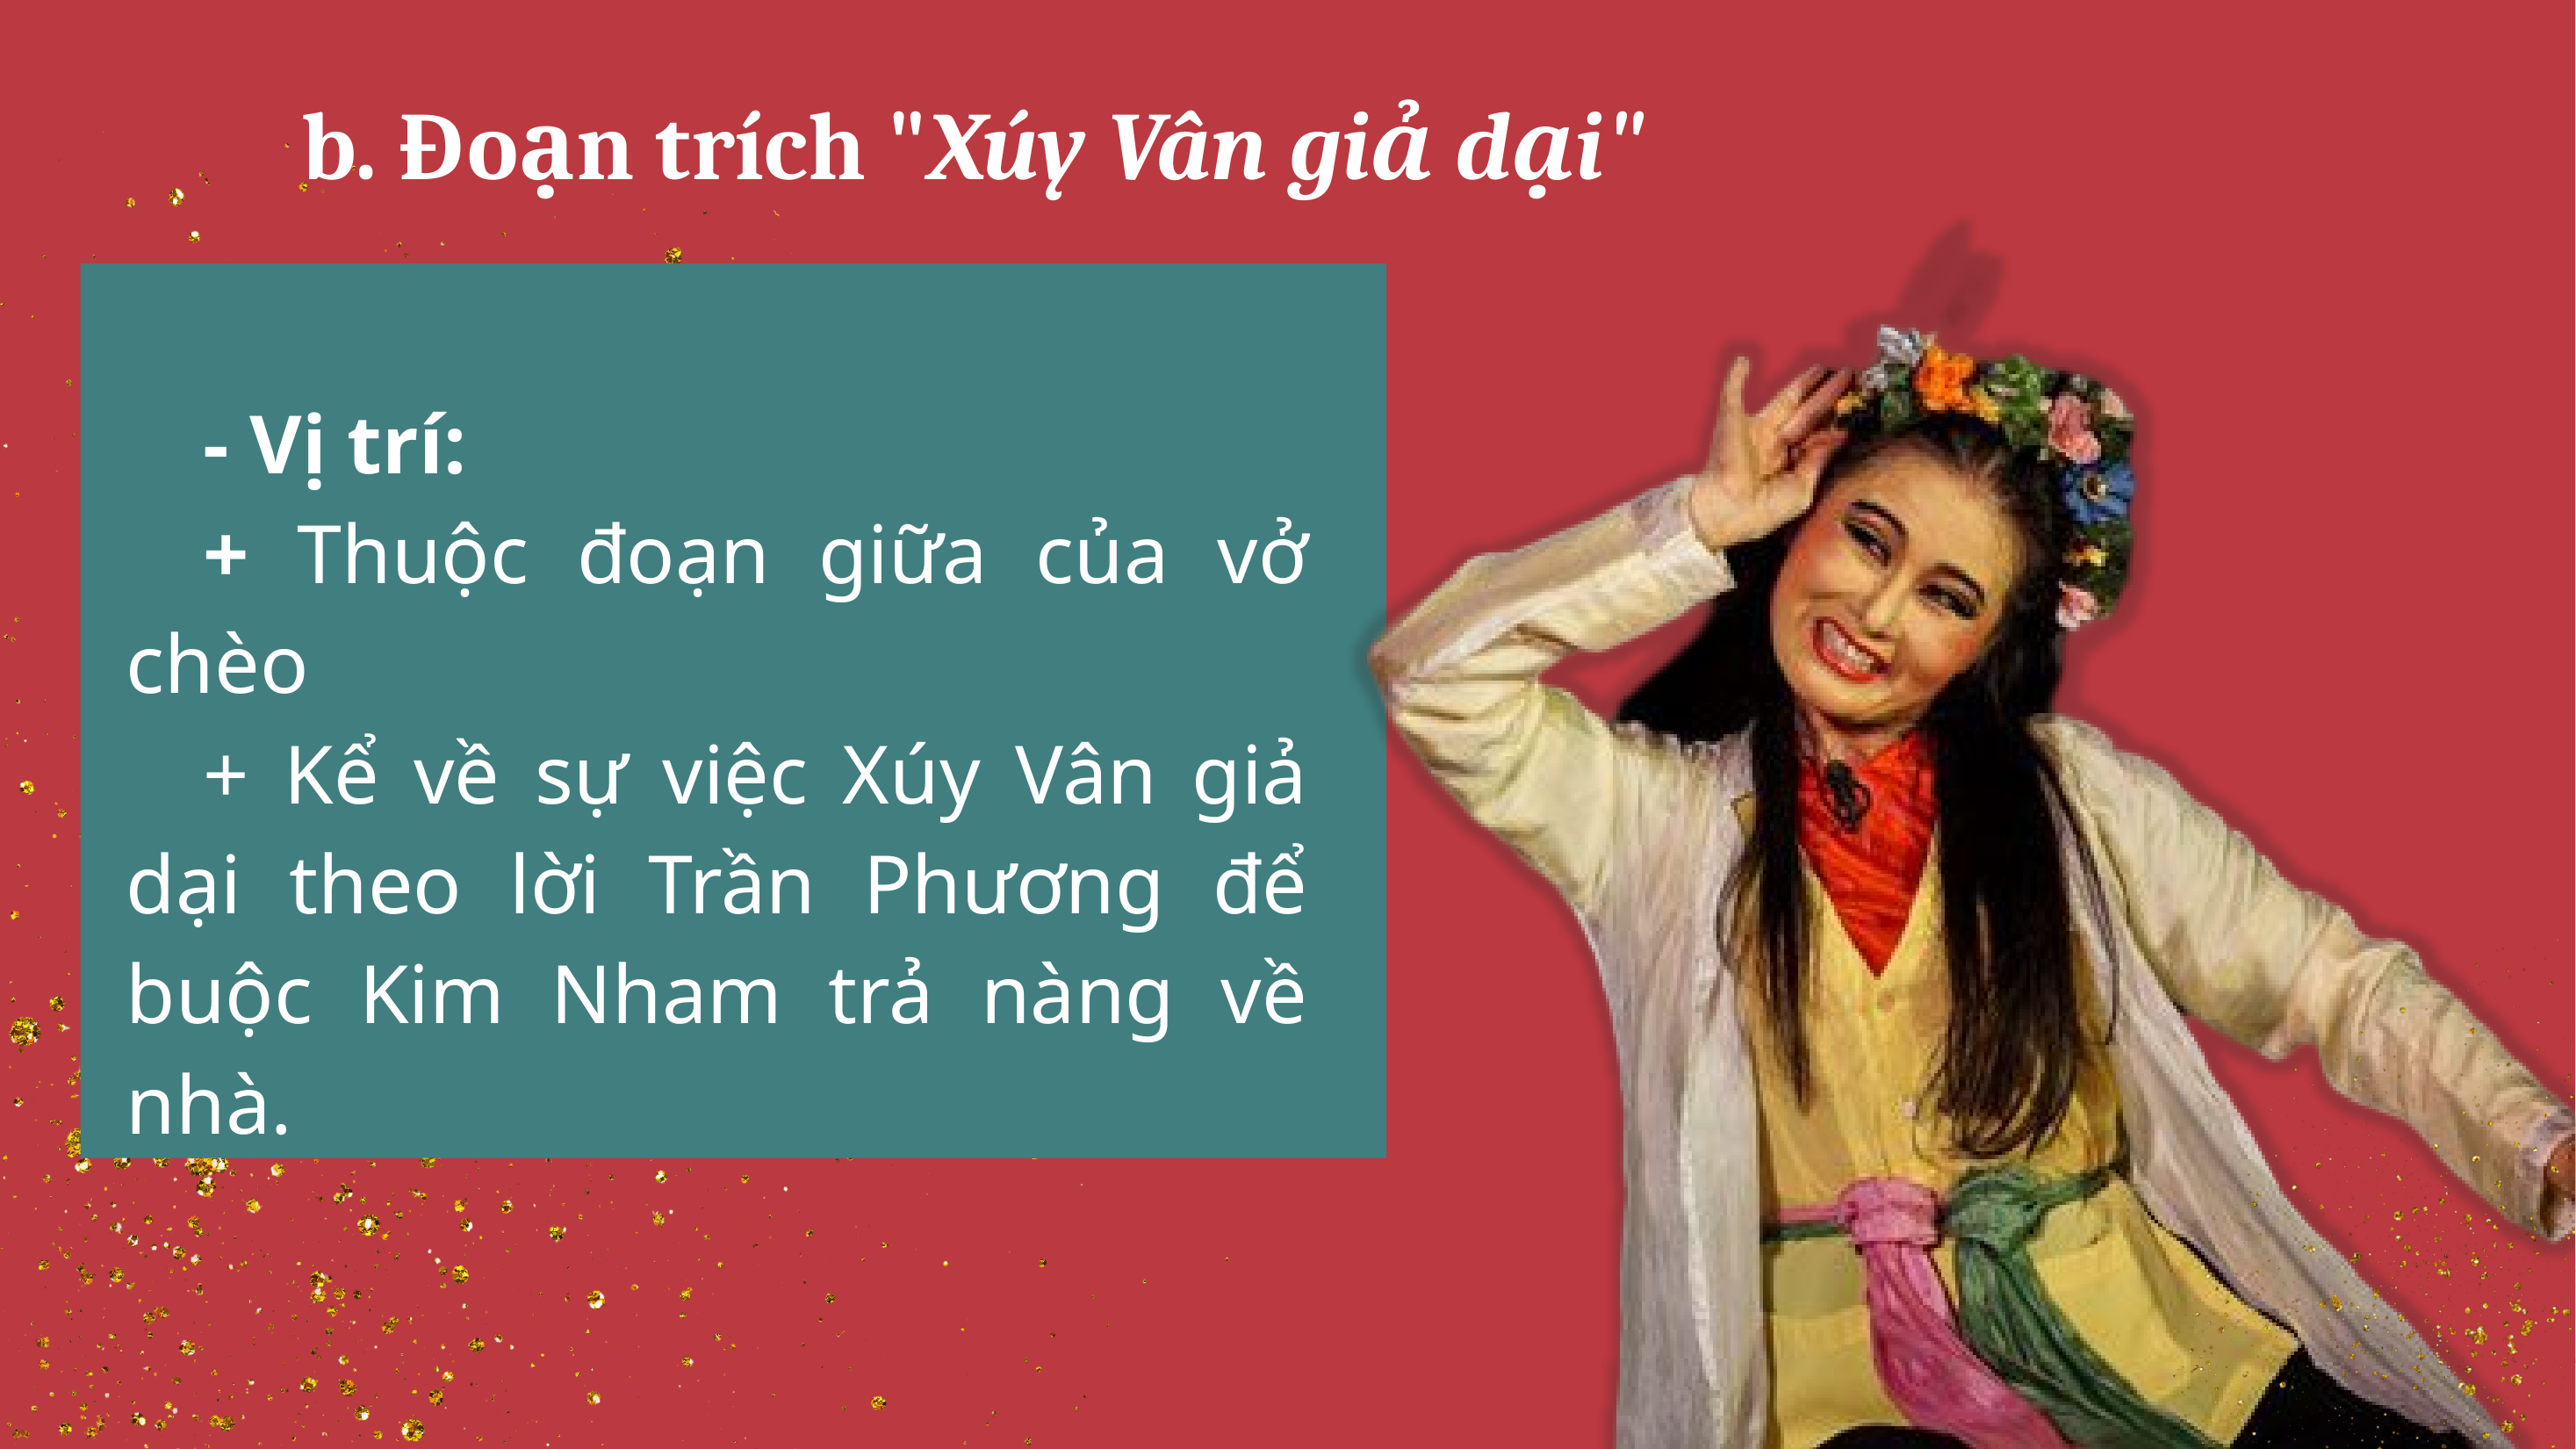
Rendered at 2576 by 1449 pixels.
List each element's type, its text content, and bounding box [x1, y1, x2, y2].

picture [0, 121, 2576, 1449]
text_box b. Đoạn trích "Xúy Vân giả dại" [0, 76, 2195, 161]
